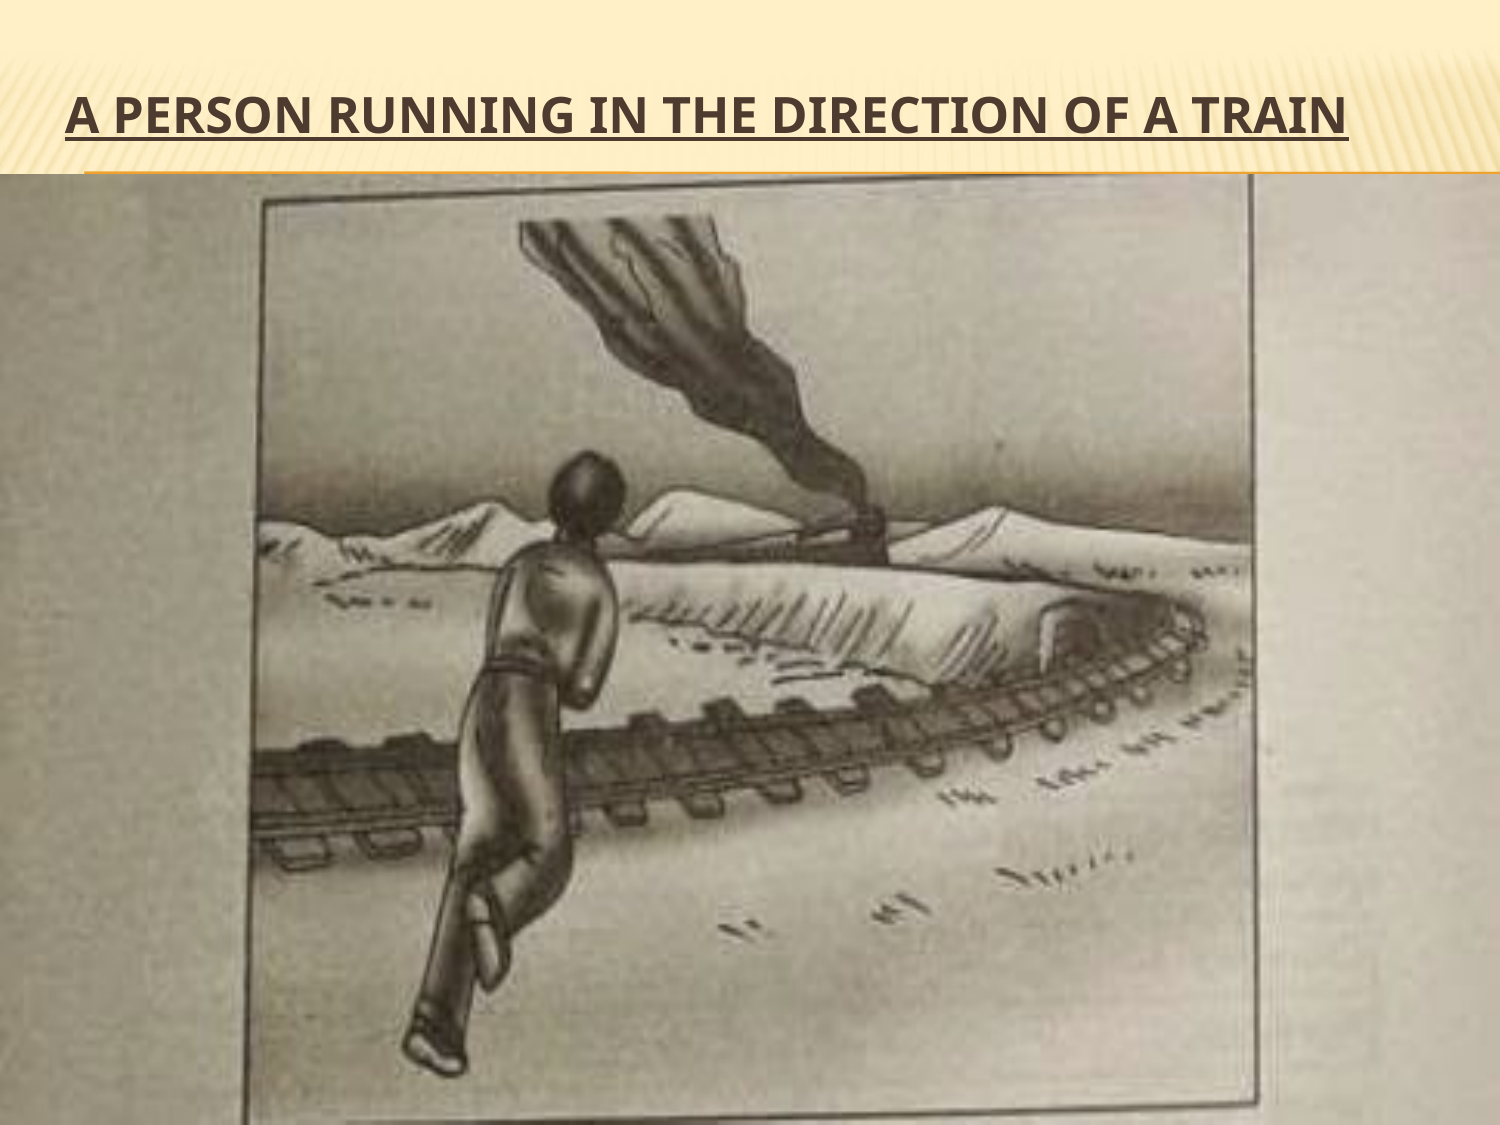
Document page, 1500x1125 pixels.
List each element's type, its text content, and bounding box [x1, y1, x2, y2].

title A person running in the direction of a train [50, 75, 1475, 172]
picture [0, 174, 1500, 1125]
